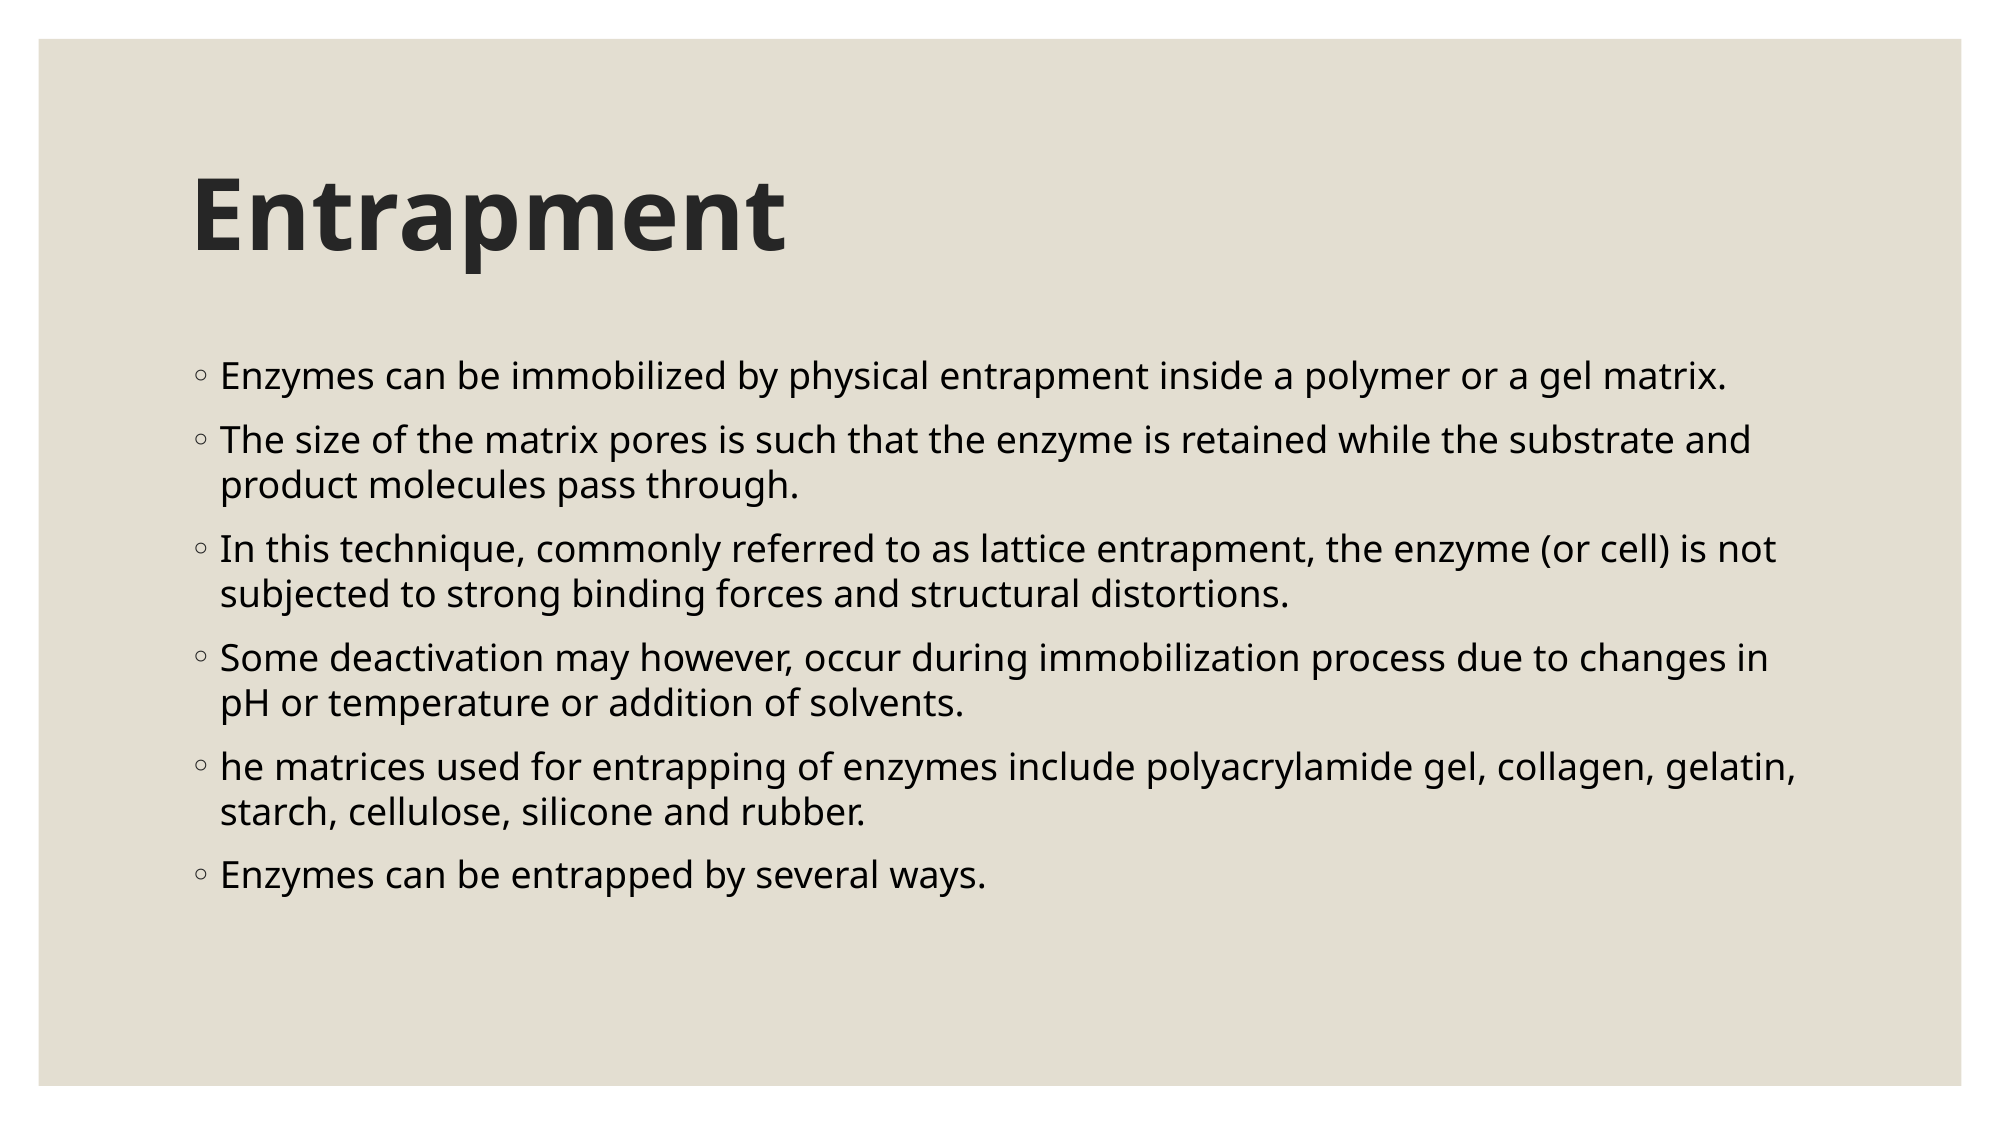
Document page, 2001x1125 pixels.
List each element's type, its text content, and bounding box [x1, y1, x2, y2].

title Entrapment [174, 105, 1825, 331]
list Enzymes can be immobilized by physical entrapment inside a polymer or a gel matrix. The size of the matrix pores is such that the enzyme is retained while the substrate and product molecules pass through. In this technique, commonly referred to as lattice entrapment, the enzyme (or cell) is not subjected to strong binding forces and structural distortions. Some deactivation may however, occur during immobilization process due to changes in pH or temperature or addition of solvents. he matrices used for entrapping of enzymes include polyacrylamide gel, collagen, gelatin, starch, cellulose, silicone and rubber. Enzymes can be entrapped by several ways. [174, 345, 1825, 990]
